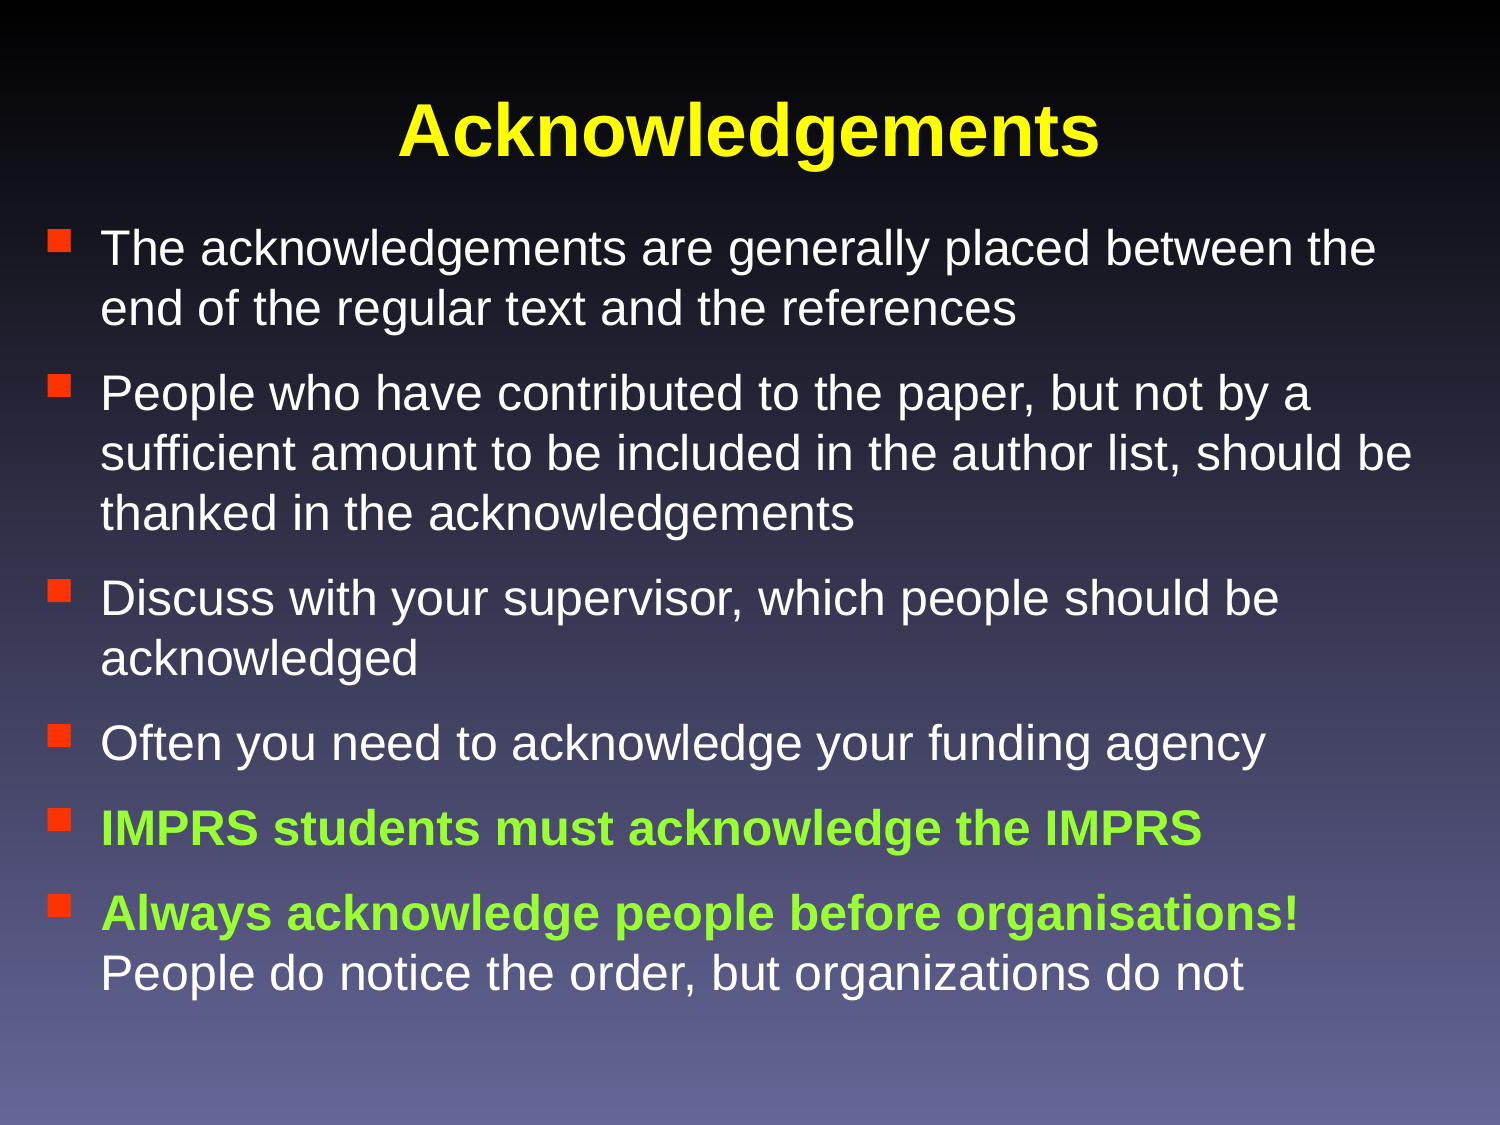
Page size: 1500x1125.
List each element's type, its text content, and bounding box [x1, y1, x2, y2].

list The acknowledgements are generally placed between the end of the regular text and the references People who have contributed to the paper, but not by a sufficient amount to be included in the author list, should be thanked in the acknowledgements Discuss with your supervisor, which people should be acknowledged Often you need to acknowledge your funding agency IMPRS students must acknowledge the IMPRS Always acknowledge people before organisations! People do notice the order, but organizations do not [29, 207, 1471, 1095]
title Acknowledgements [75, 32, 1425, 207]
